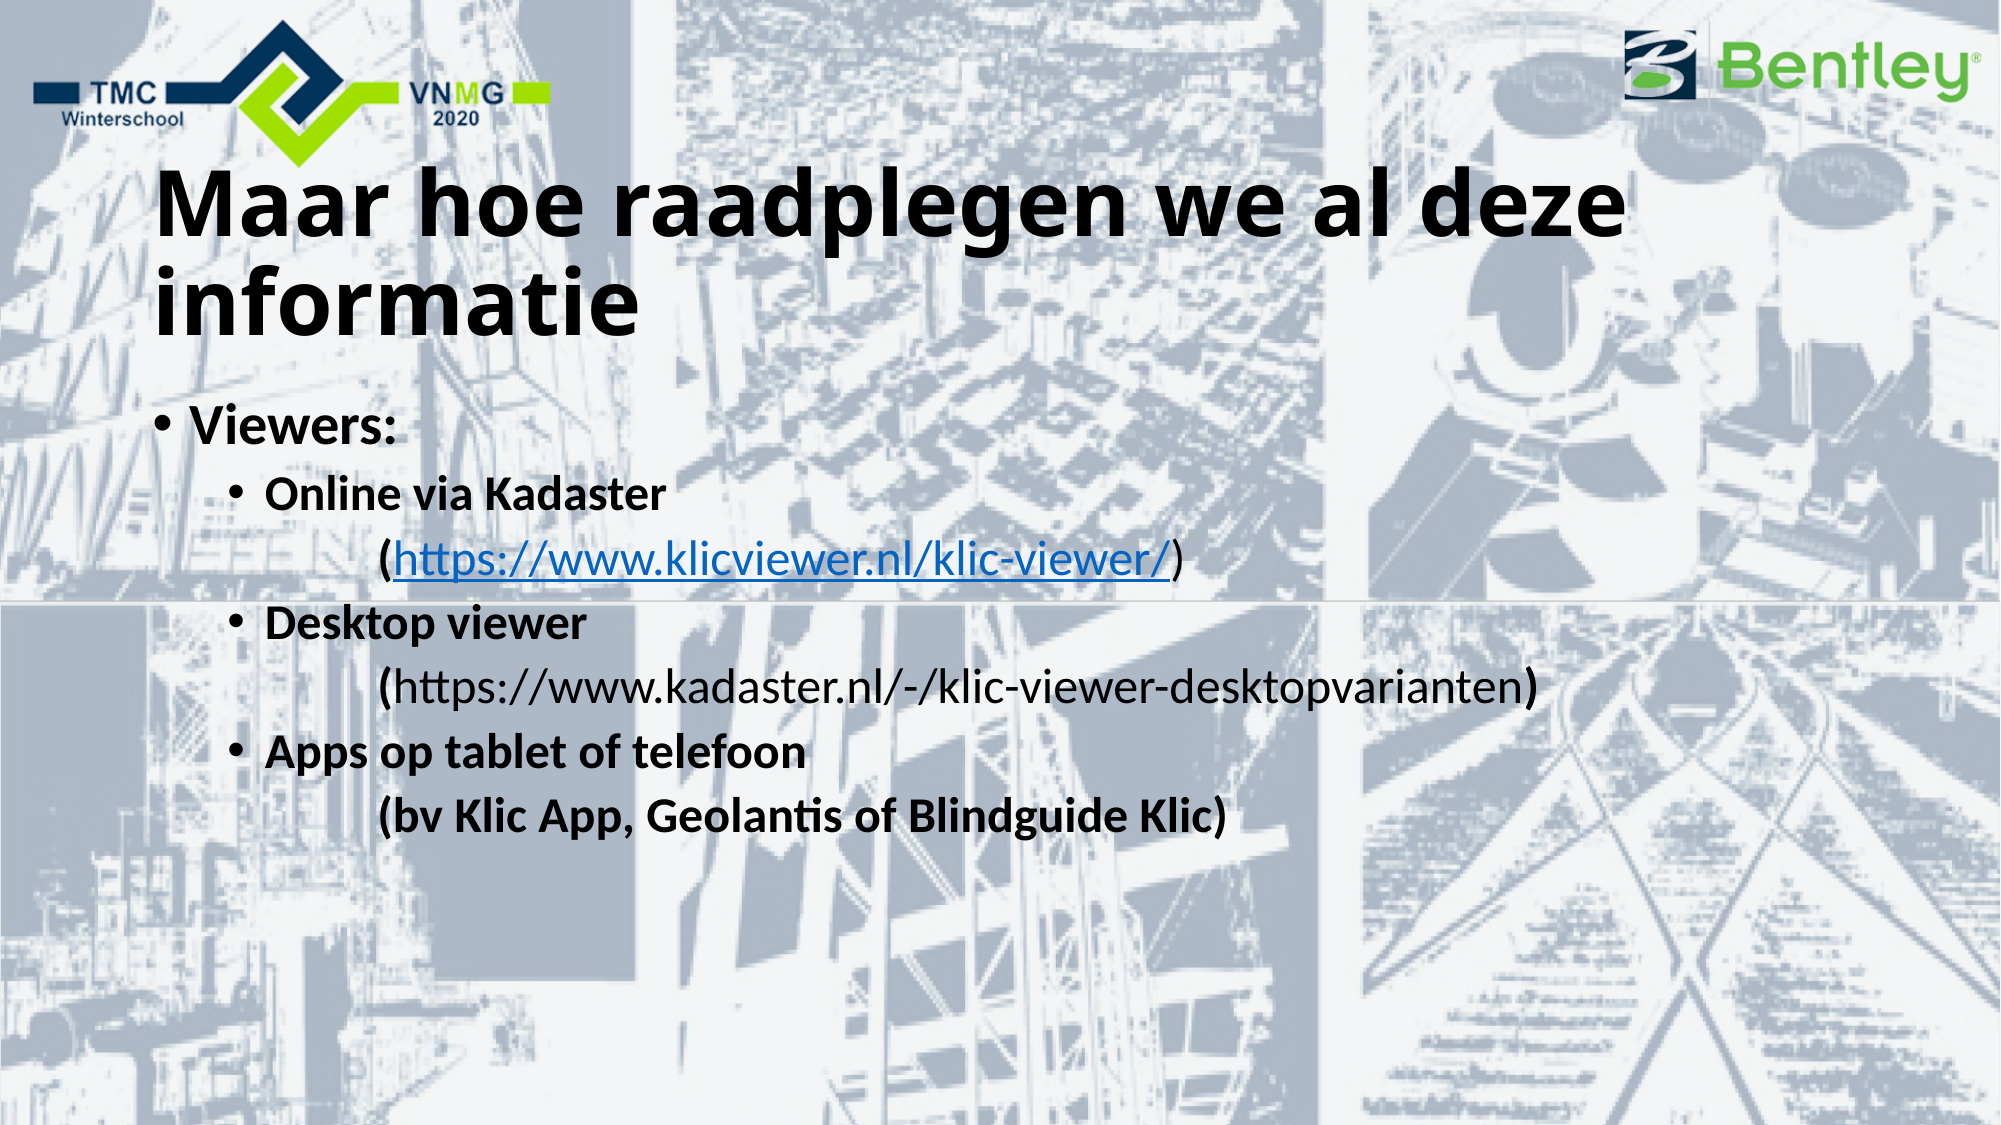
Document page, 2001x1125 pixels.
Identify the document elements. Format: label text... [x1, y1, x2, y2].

list Viewers: Online via Kadaster (https://www.klicviewer.nl/klic-viewer/) Desktop viewer (https://www.kadaster.nl/-/klic-viewer-desktopvarianten) Apps op tablet of telefoon (bv Klic App, Geolantis of Blindguide Klic) [137, 386, 1863, 1101]
title Maar hoe raadplegen we al deze informatie [137, 147, 1863, 365]
picture [0, 0, 2001, 1125]
